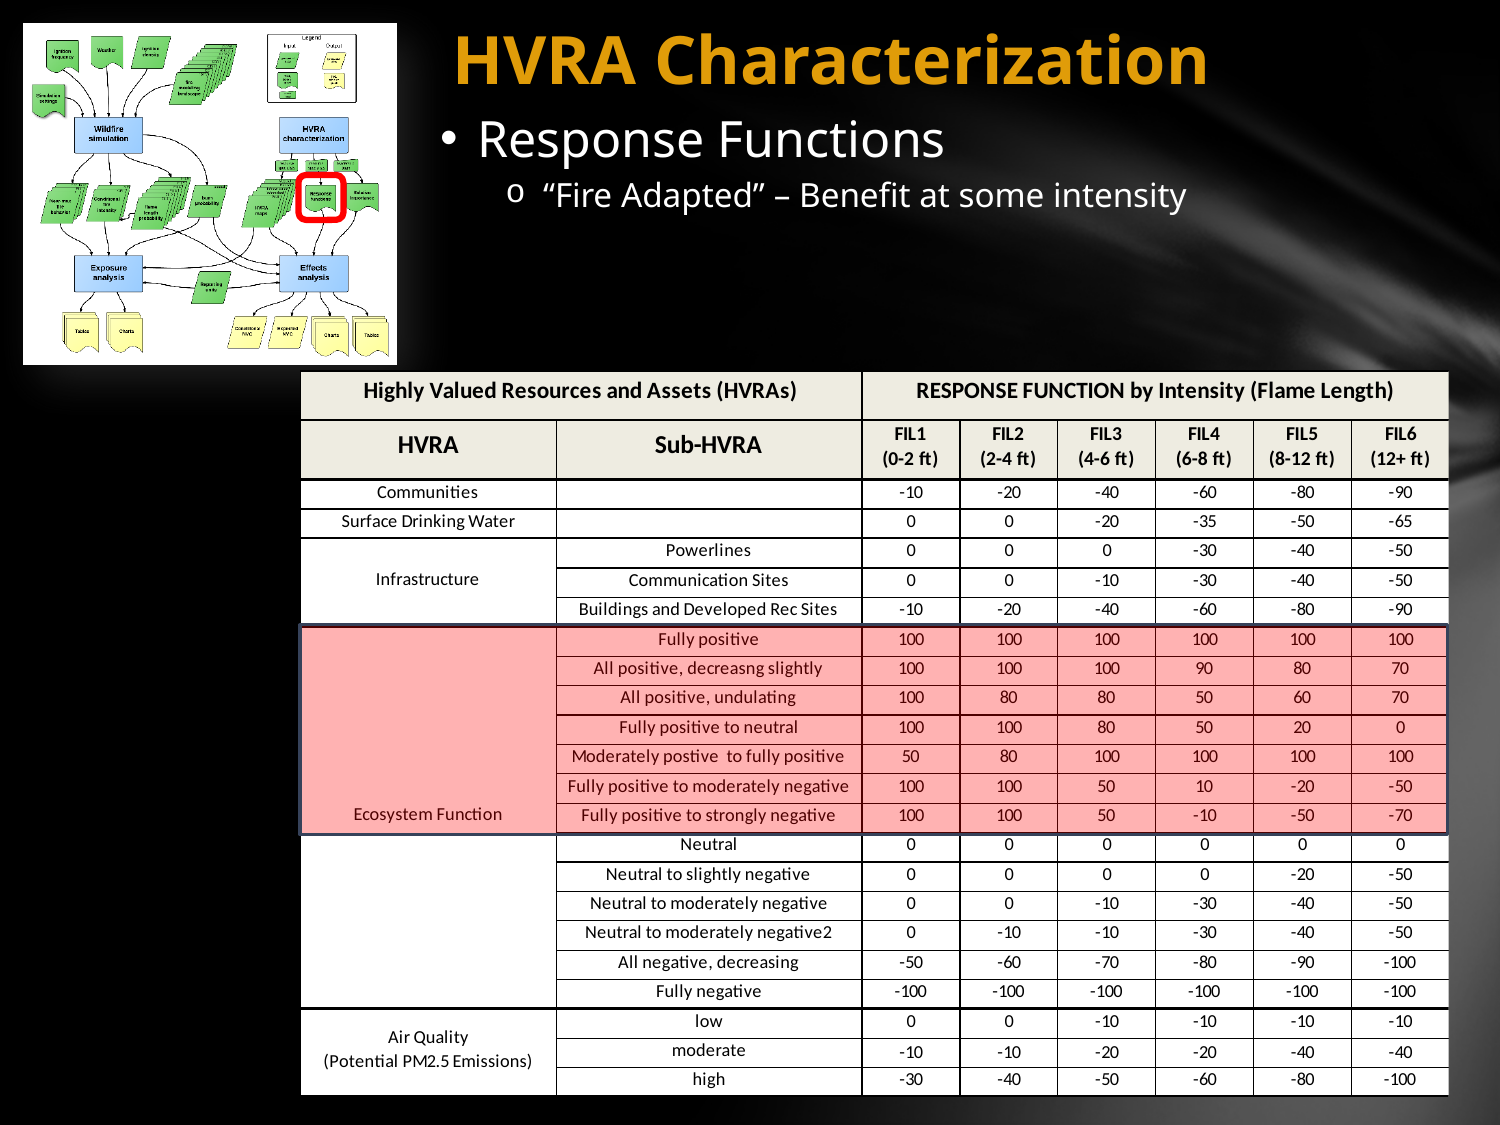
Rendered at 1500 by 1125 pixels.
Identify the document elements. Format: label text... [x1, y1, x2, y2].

text_box HVRA Characterization [437, 3, 1363, 113]
text_box Response Functions “Fire Adapted” – Benefit at some intensity [424, 99, 1475, 375]
picture [299, 370, 1451, 1099]
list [24, 24, 396, 364]
